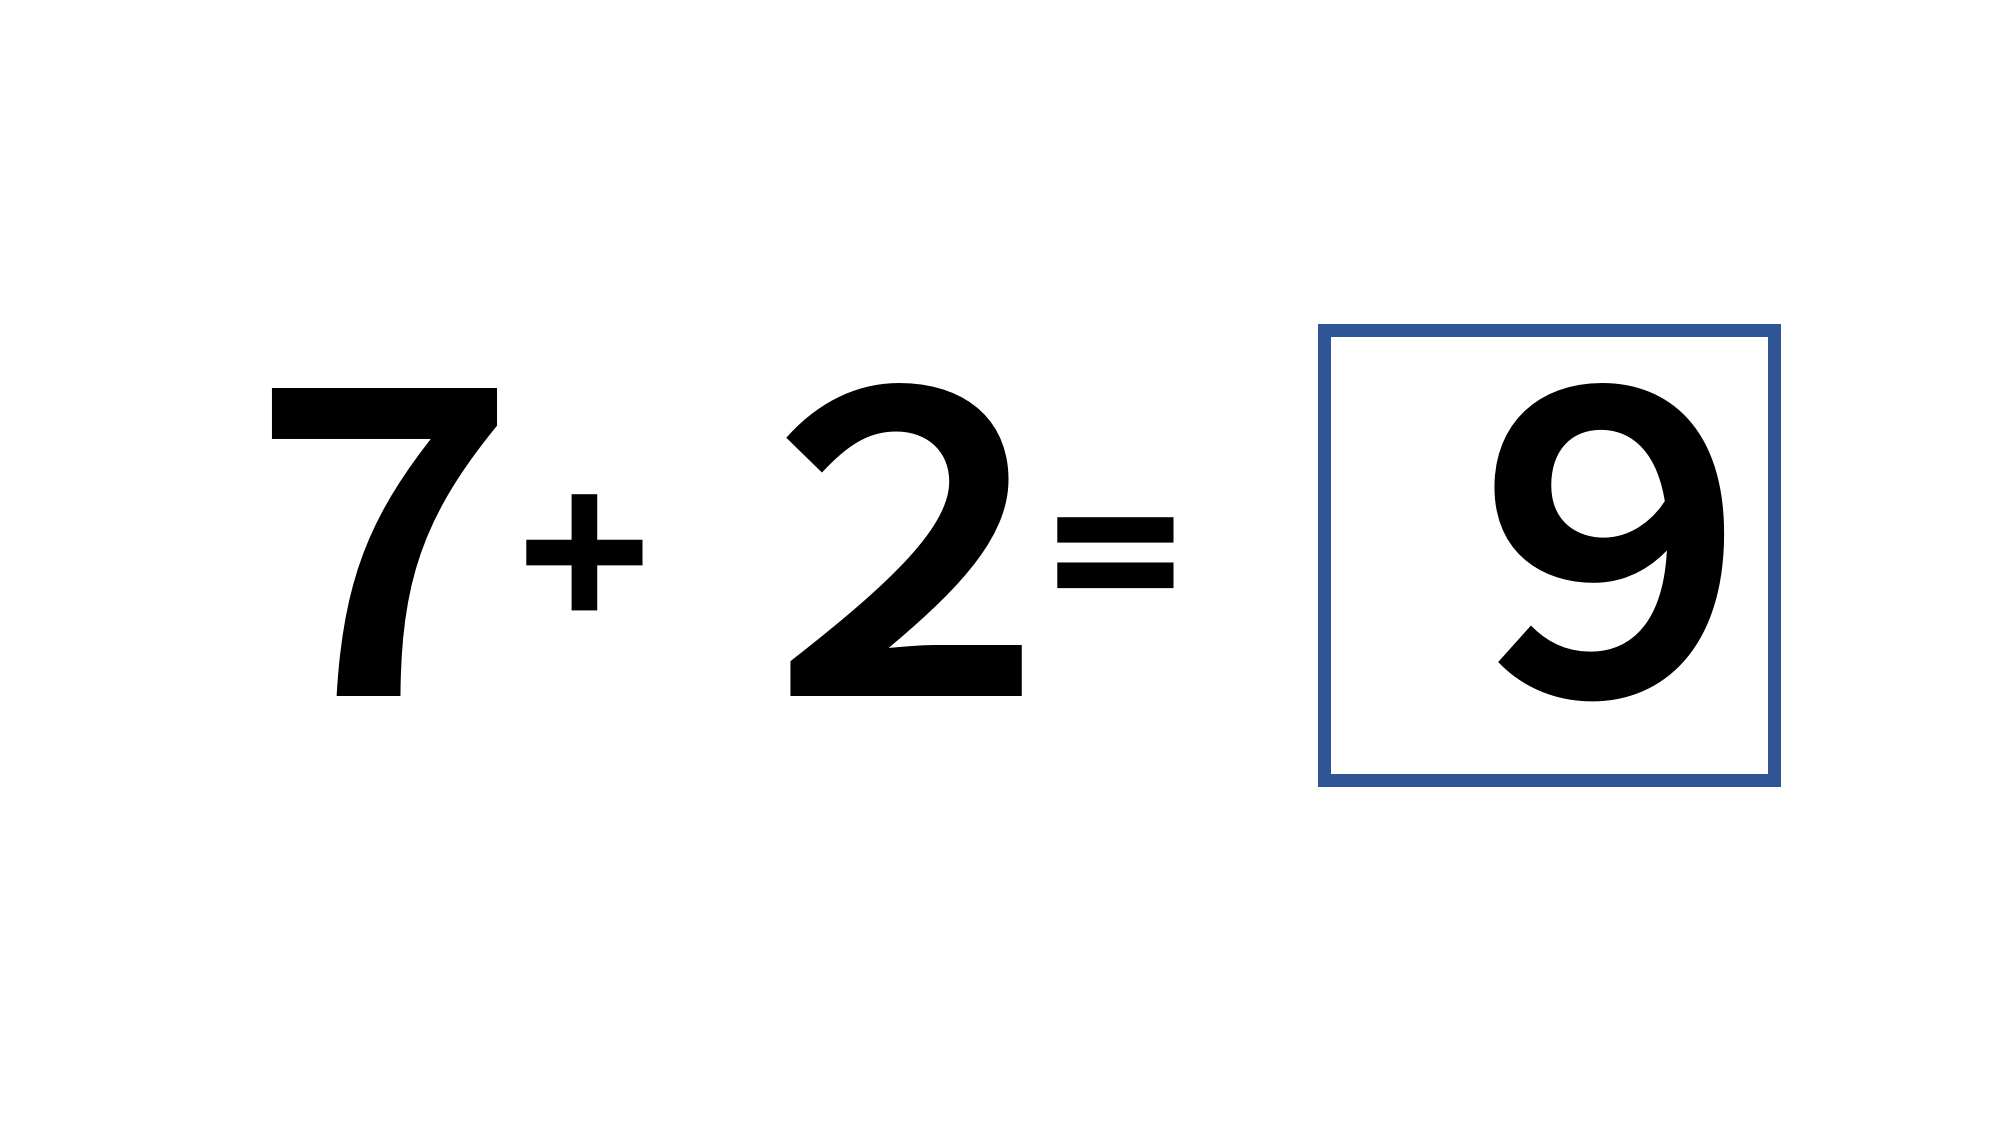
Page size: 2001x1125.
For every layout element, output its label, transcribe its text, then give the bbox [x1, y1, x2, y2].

text_box ９ [1388, 274, 1711, 792]
text_box ７ [162, 274, 486, 792]
text_box [1711, 329, 1776, 781]
text_box ２ [683, 274, 1016, 792]
text_box + [502, 390, 668, 729]
text_box = [1032, 390, 1226, 729]
text_box [1324, 329, 1388, 781]
